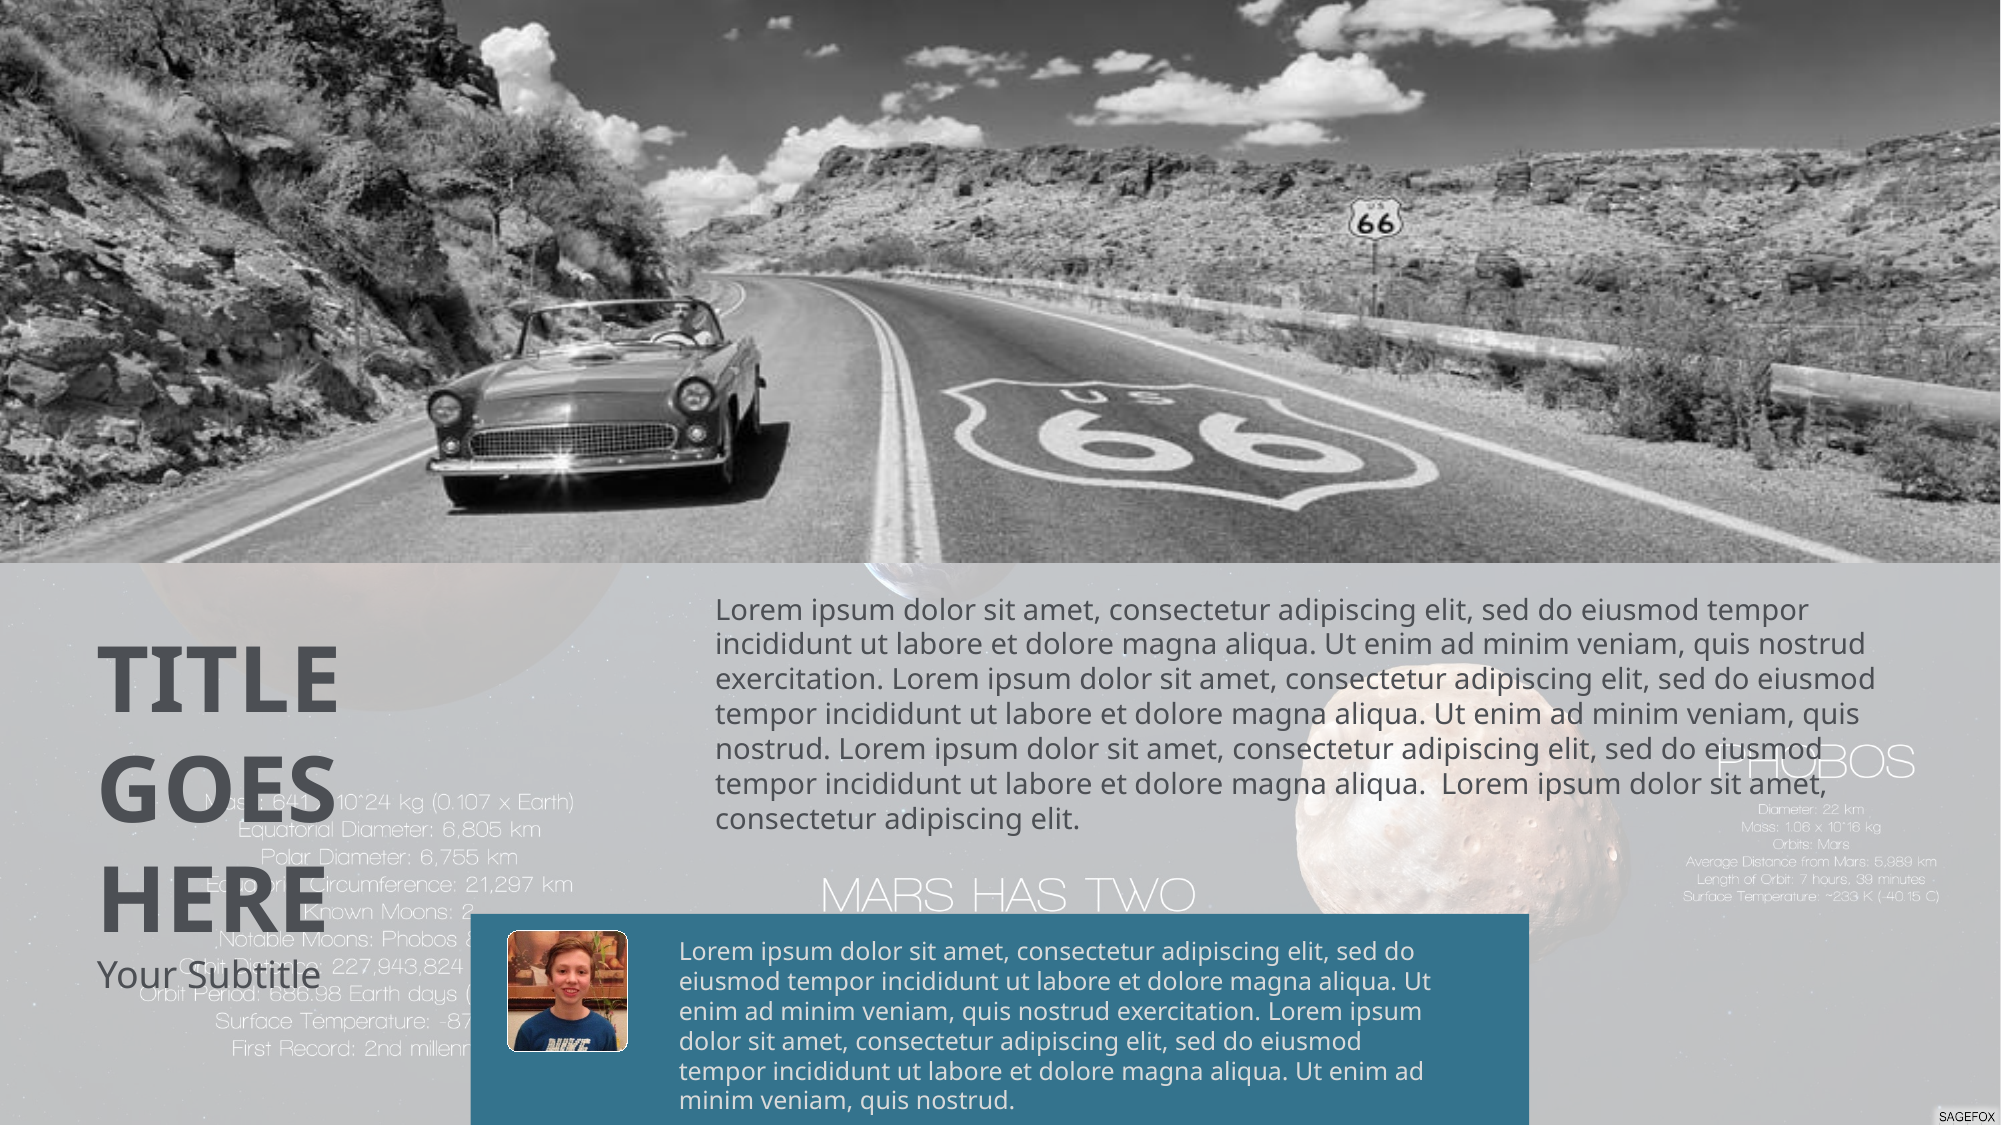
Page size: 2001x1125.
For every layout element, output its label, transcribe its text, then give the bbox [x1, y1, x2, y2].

text_box Lorem ipsum dolor sit amet, consectetur adipiscing elit, sed do eiusmod tempor incididunt ut labore et dolore magna aliqua. Ut enim ad minim veniam, quis nostrud exercitation. Lorem ipsum dolor sit amet, consectetur adipiscing elit, sed do eiusmod tempor incididunt ut labore et dolore magna aliqua. Ut enim ad minim veniam, quis nostrud. Lorem ipsum dolor sit amet, consectetur adipiscing elit, sed do eiusmod tempor incididunt ut labore et dolore magna aliqua. Lorem ipsum dolor sit amet, consectetur adipiscing elit. [700, 583, 1901, 843]
text_box TITLE GOES HERE Your Subtitle [82, 613, 568, 1114]
text_box [0, 0, 2000, 563]
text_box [470, 913, 1530, 1125]
picture [1936, 1111, 1997, 1125]
